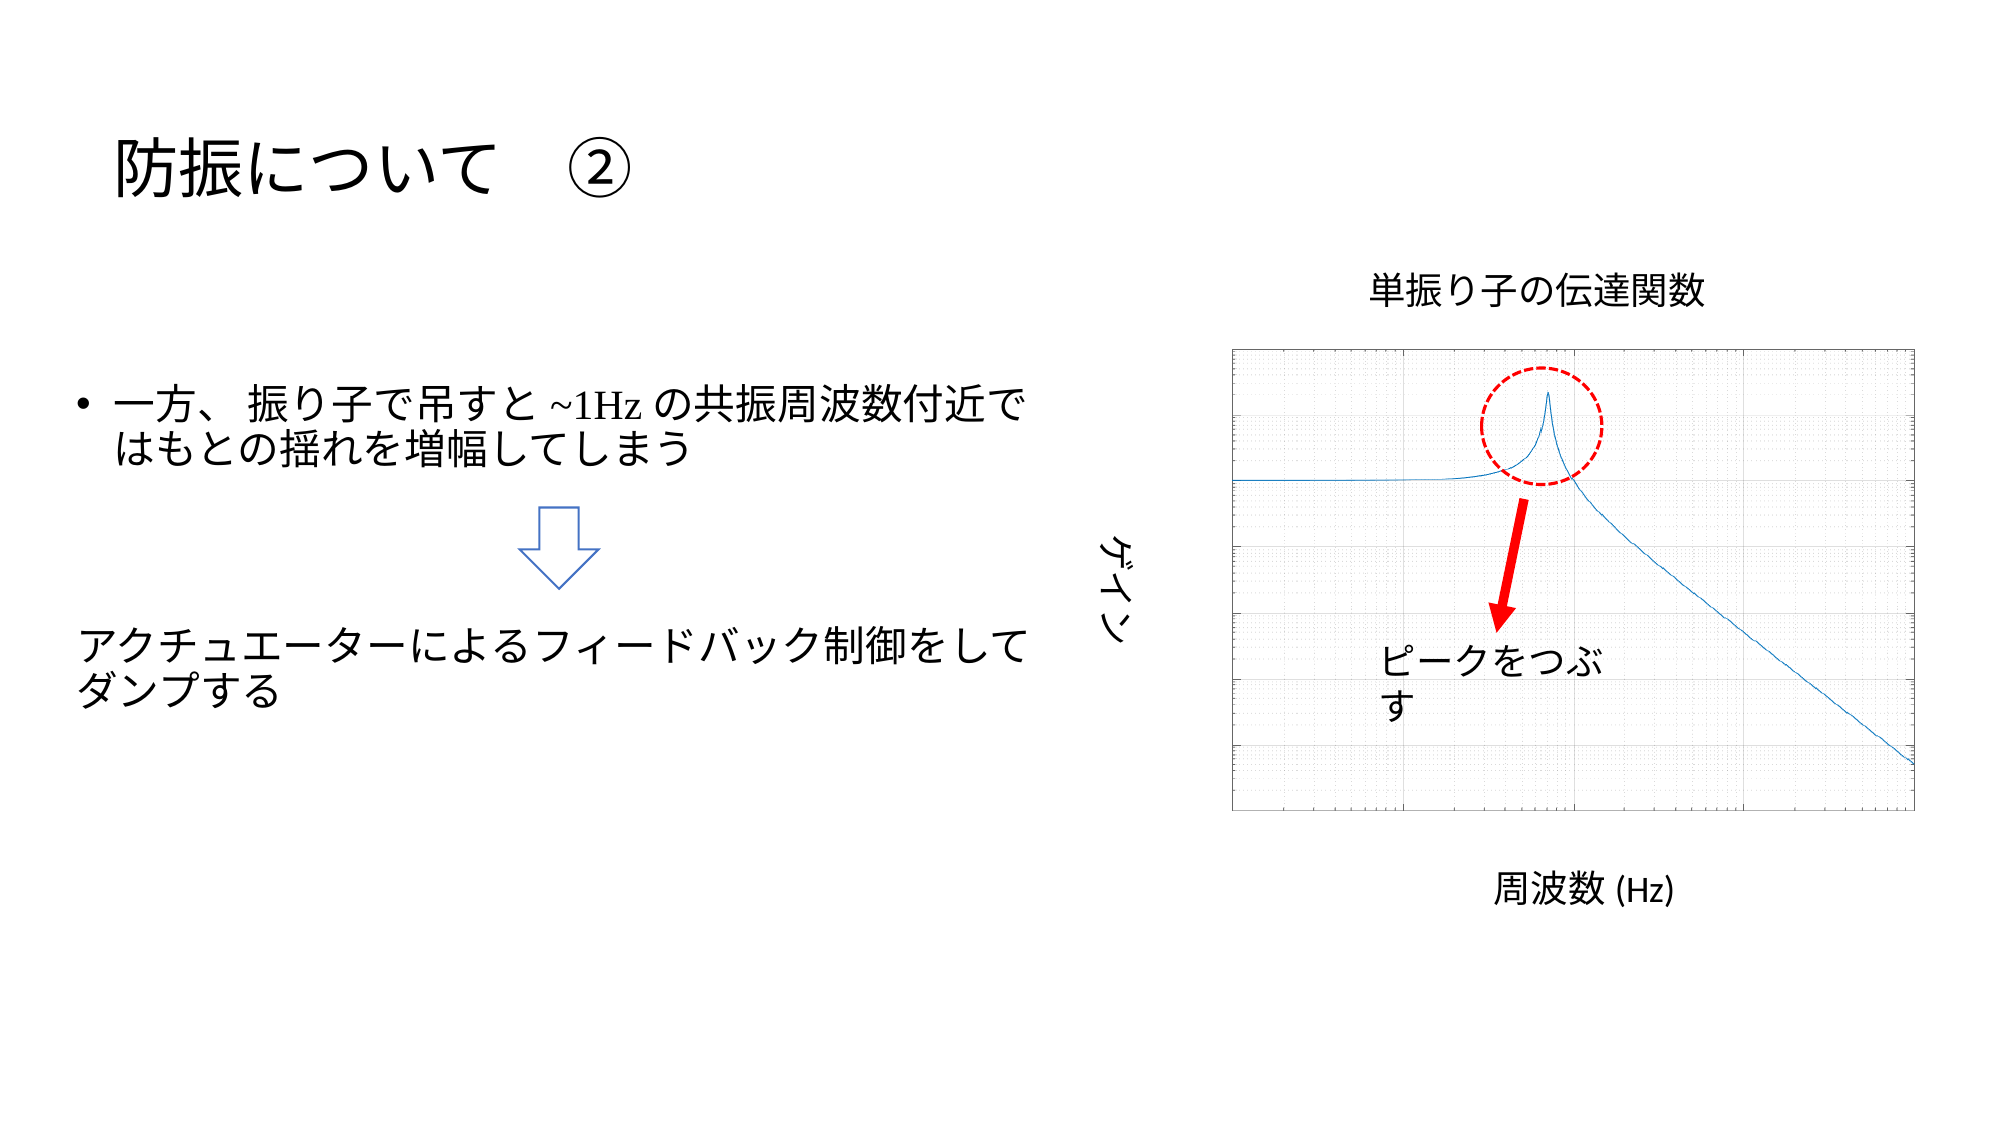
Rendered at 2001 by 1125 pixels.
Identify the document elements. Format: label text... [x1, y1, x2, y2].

text_box 一方、 振り子で吊すと~1Hzの共振周波数付近ではもとの揺れを増幅してしまう アクチュエーターによるフィードバック制御をしてダンプする [61, 375, 1057, 850]
text_box 防振について ② [98, 102, 698, 242]
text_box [1071, 259, 2000, 919]
text_box [517, 506, 601, 591]
